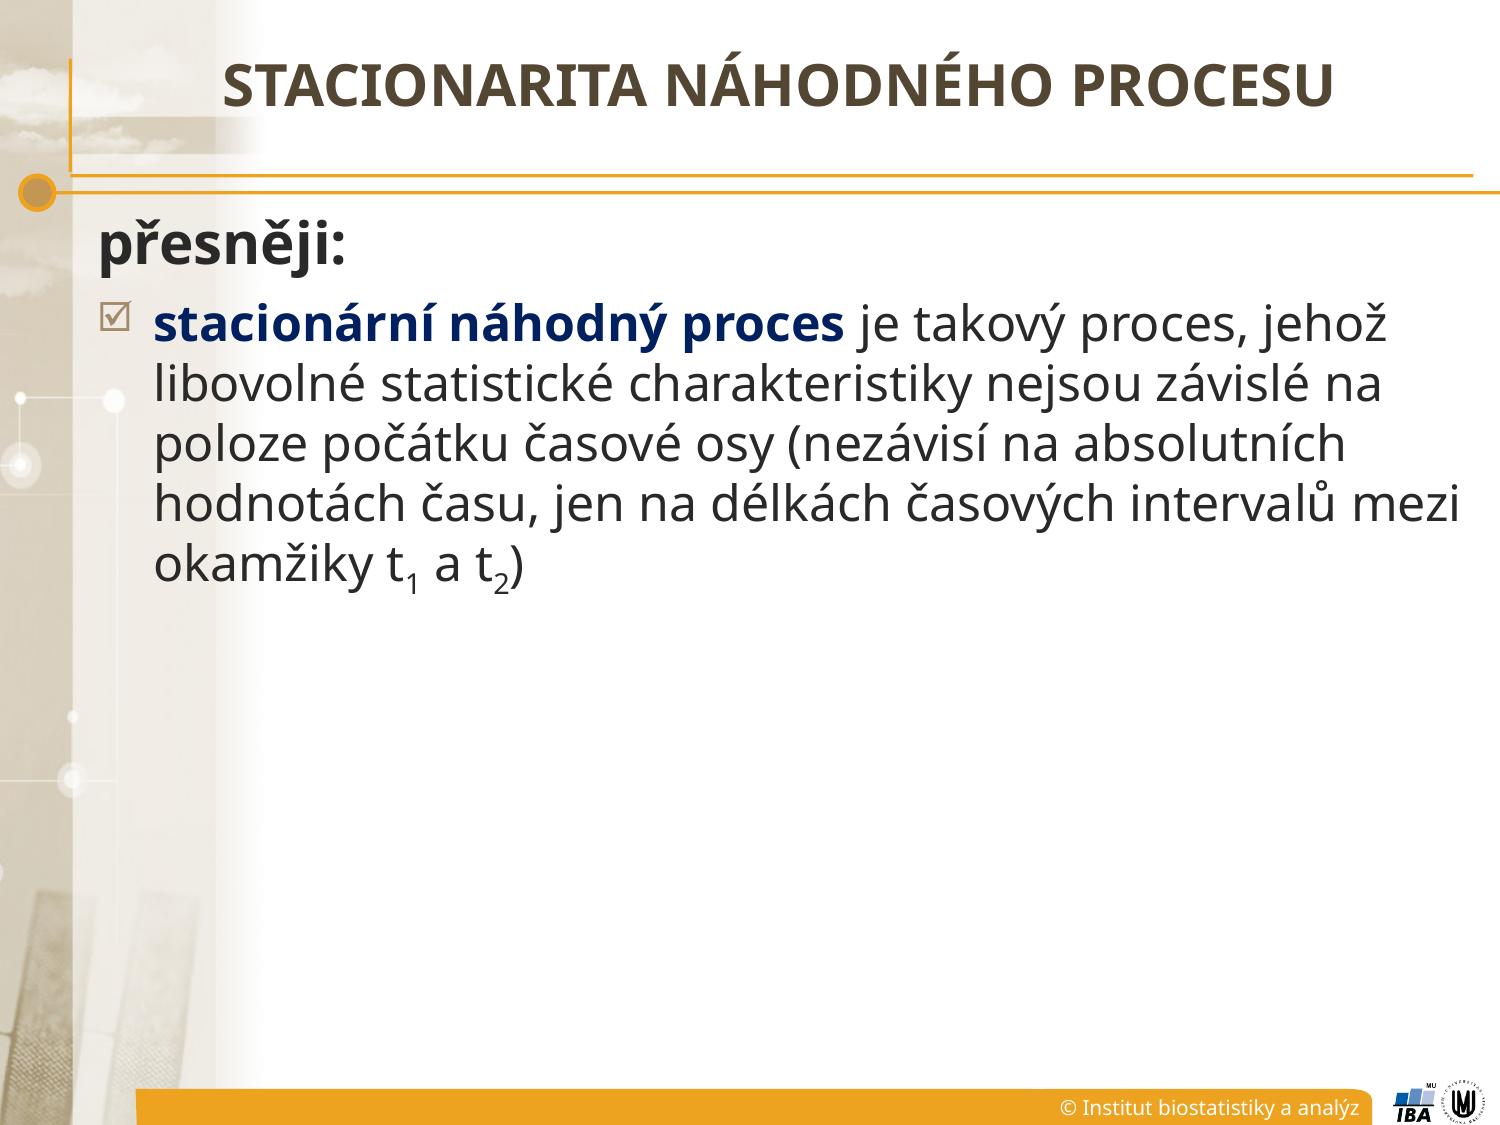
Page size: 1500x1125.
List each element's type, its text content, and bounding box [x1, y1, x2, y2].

picture [1393, 1083, 1436, 1122]
picture [0, 0, 278, 1125]
title Stacionarita náhodného procesu [82, 9, 1477, 165]
picture [1441, 1080, 1485, 1124]
list přesněji: stacionární náhodný proces je takový proces, jehož libovolné statistické charakteristiky nejsou závislé na poloze počátku časové osy (nezávisí na absolutních hodnotách času, jen na délkách časových intervalů mezi okamžiky t1 a t2) [81, 198, 1483, 1048]
